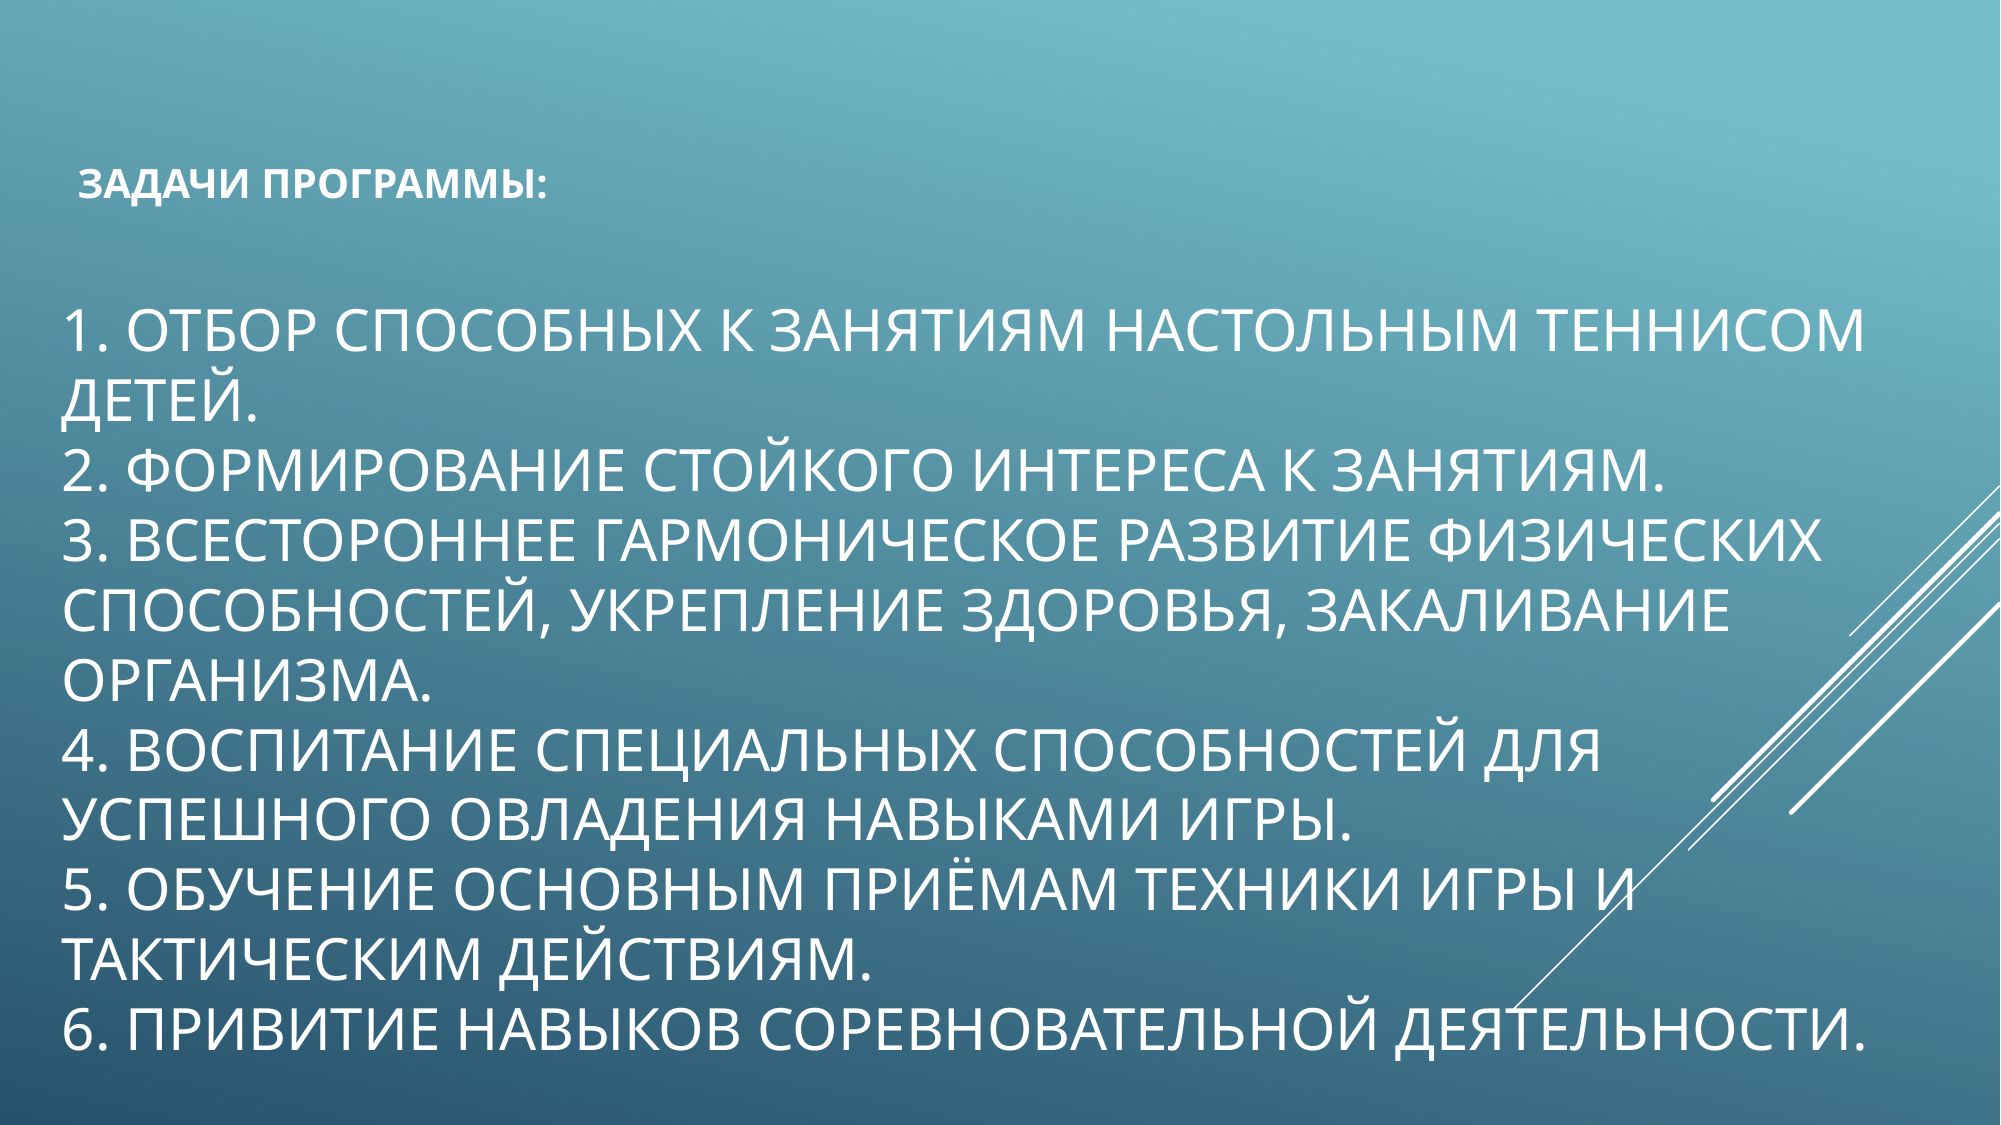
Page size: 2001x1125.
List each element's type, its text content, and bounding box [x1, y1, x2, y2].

title 1. Отбор способных к занятиям настольным теннисом детей. 2. Формирование стойкого интереса к занятиям. 3. Всестороннее гармоническое развитие физических способностей, укрепление здоровья, закаливание организма. 4. Воспитание специальных способностей для успешного овладения навыками игры. 5. Обучение основным приёмам техники игры и тактическим действиям. 6. Привитие навыков соревновательной деятельности. [46, 281, 1946, 1075]
text_box Задачи программы: [62, 147, 1463, 282]
